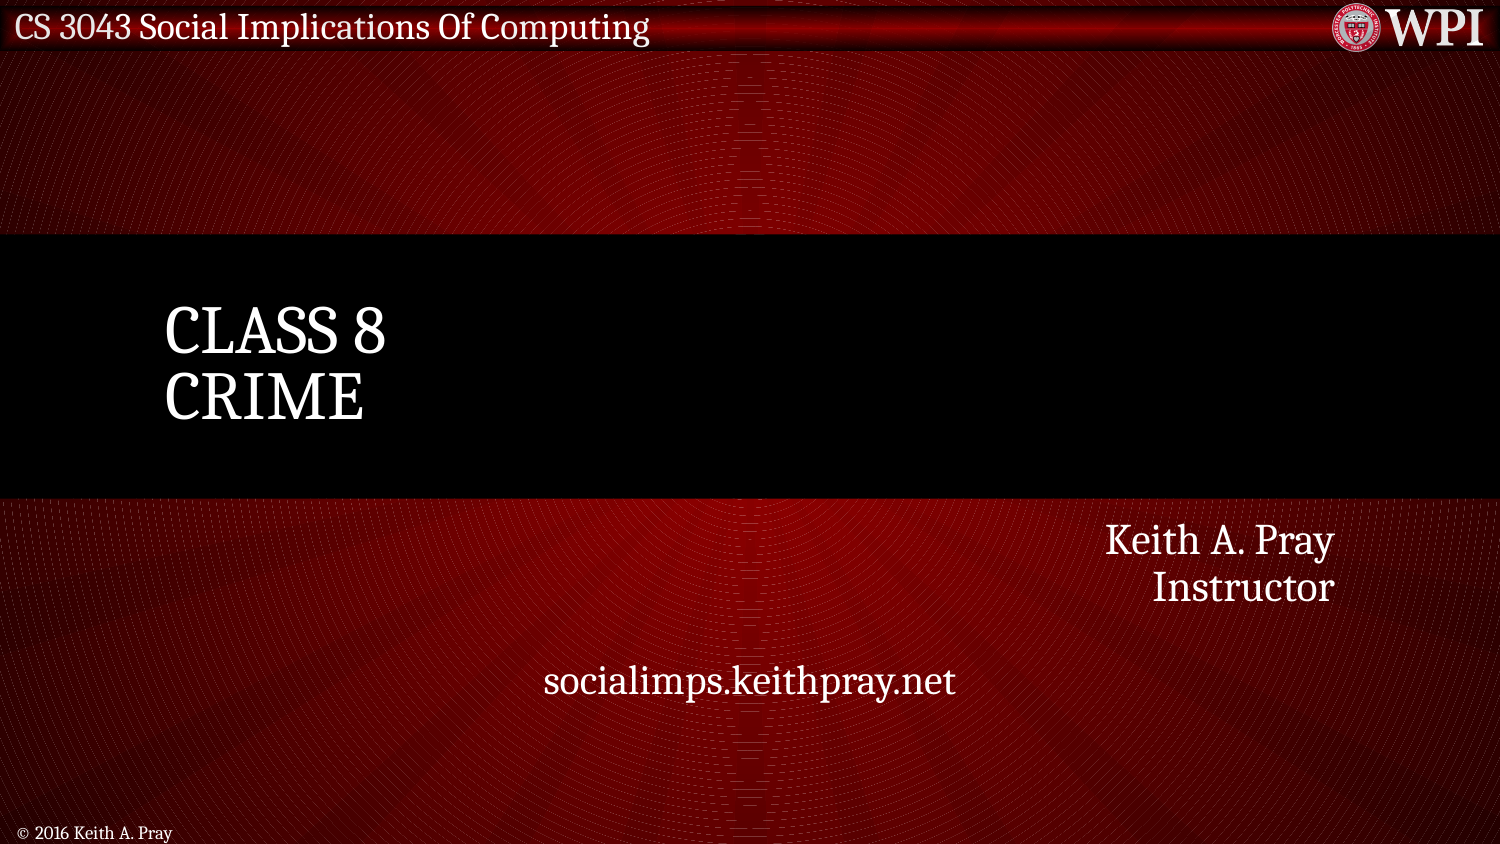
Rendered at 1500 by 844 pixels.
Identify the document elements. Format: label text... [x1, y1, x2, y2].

subtitle Keith A. Pray Instructor socialimps.keithpray.net [150, 509, 1350, 744]
title Class 8 Crime [150, 234, 1350, 499]
footer © 2016 Keith A. Pray [0, 819, 913, 844]
picture [1332, 3, 1483, 52]
